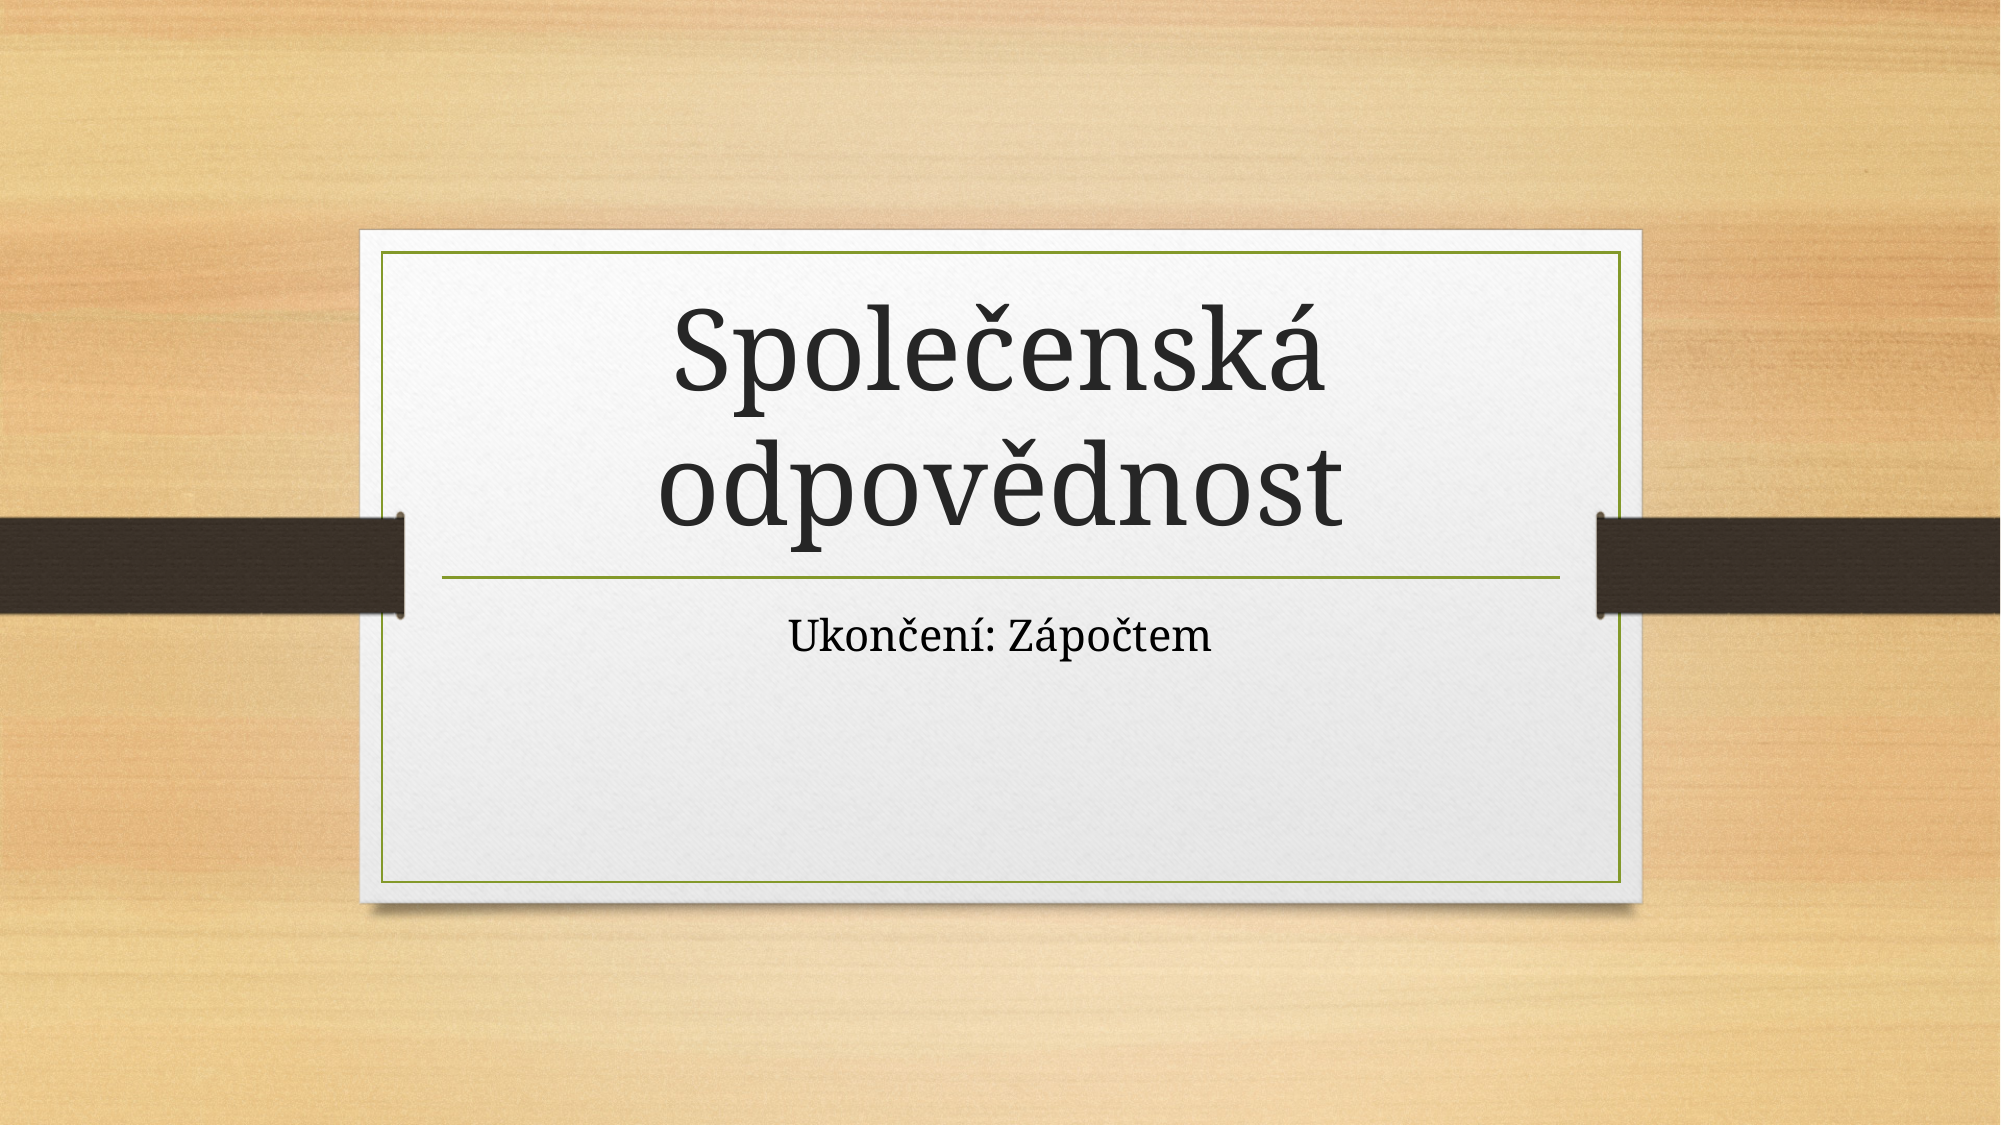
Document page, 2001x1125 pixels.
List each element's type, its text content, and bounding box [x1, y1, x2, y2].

title Společenská odpovědnost [441, 306, 1560, 556]
subtitle Ukončení: Zápočtem [441, 600, 1560, 817]
picture [0, 0, 2001, 1125]
